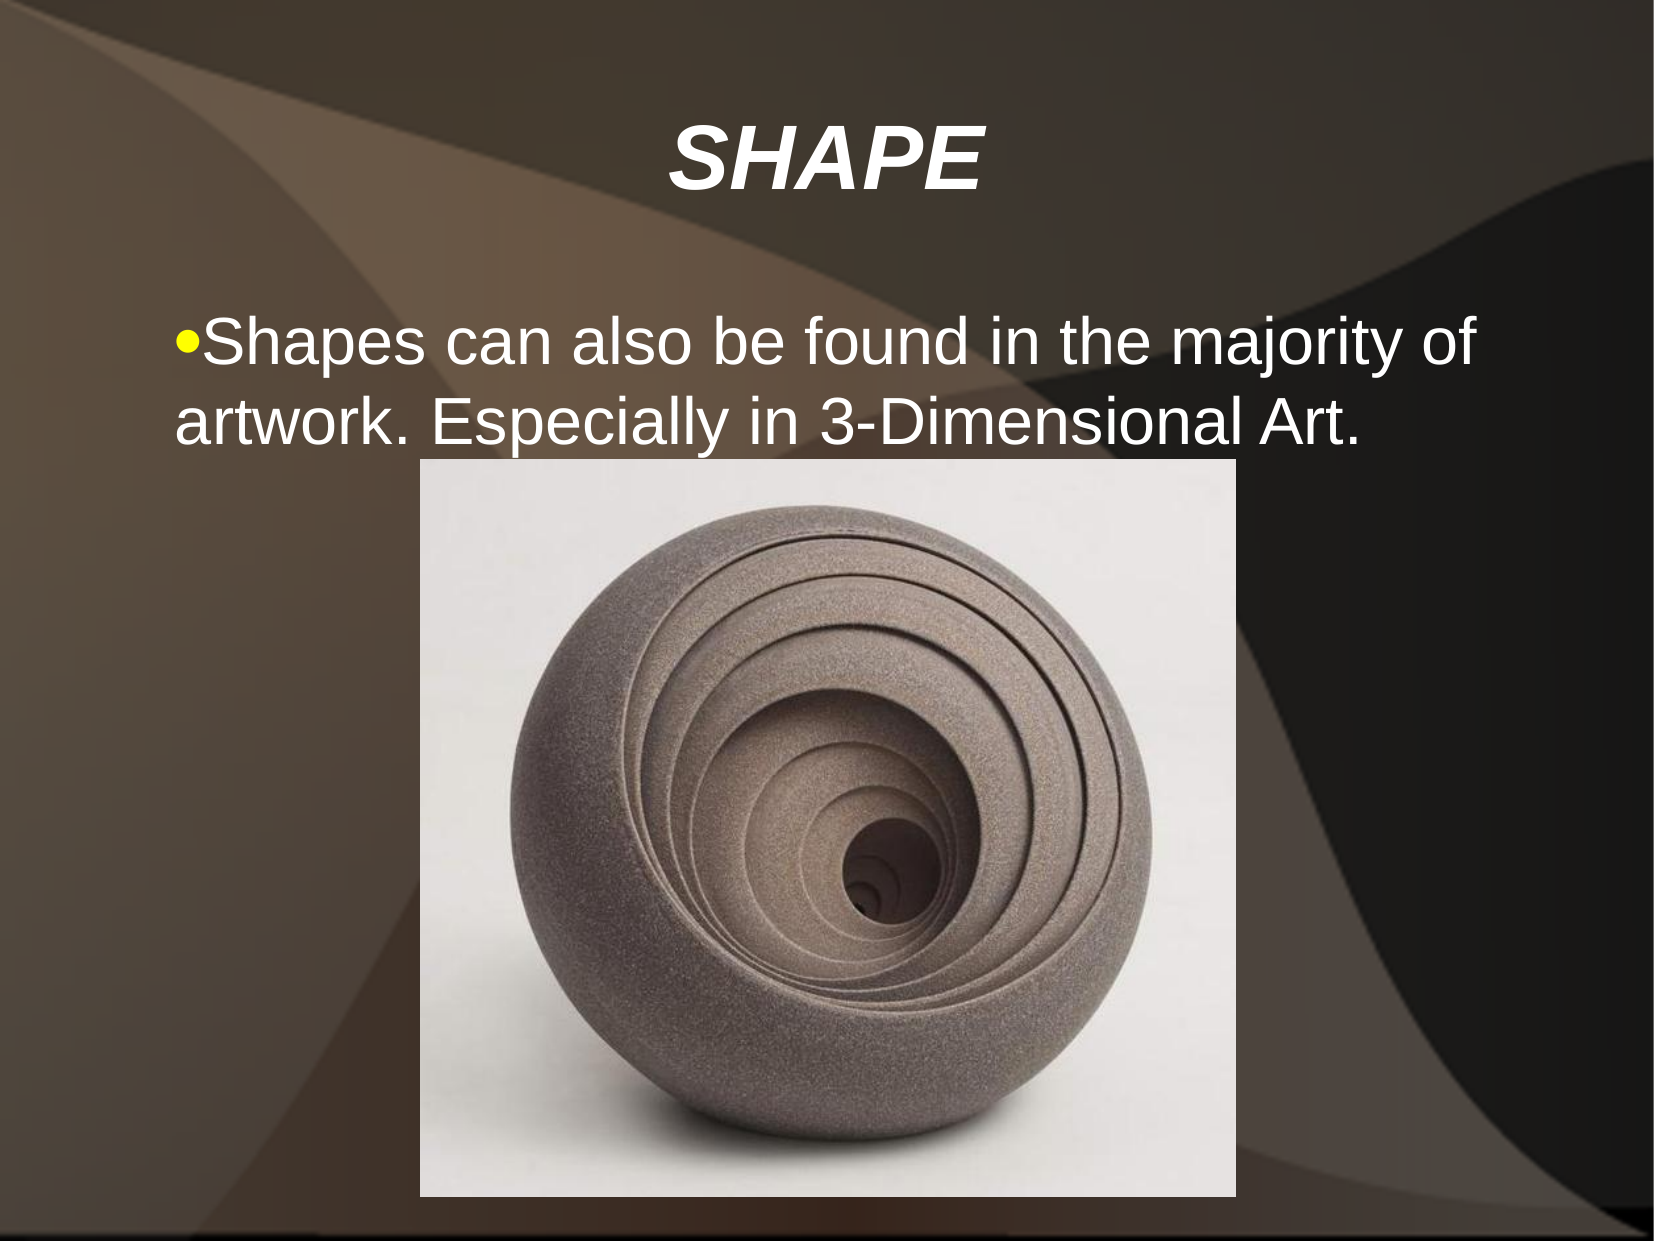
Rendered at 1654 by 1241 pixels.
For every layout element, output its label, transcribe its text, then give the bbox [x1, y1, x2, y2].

picture [0, 0, 1654, 1241]
list Shapes can also be found in the majority of artwork. Especially in 3-Dimensional Art. [82, 290, 1571, 1109]
title SHAPE [82, 49, 1571, 257]
